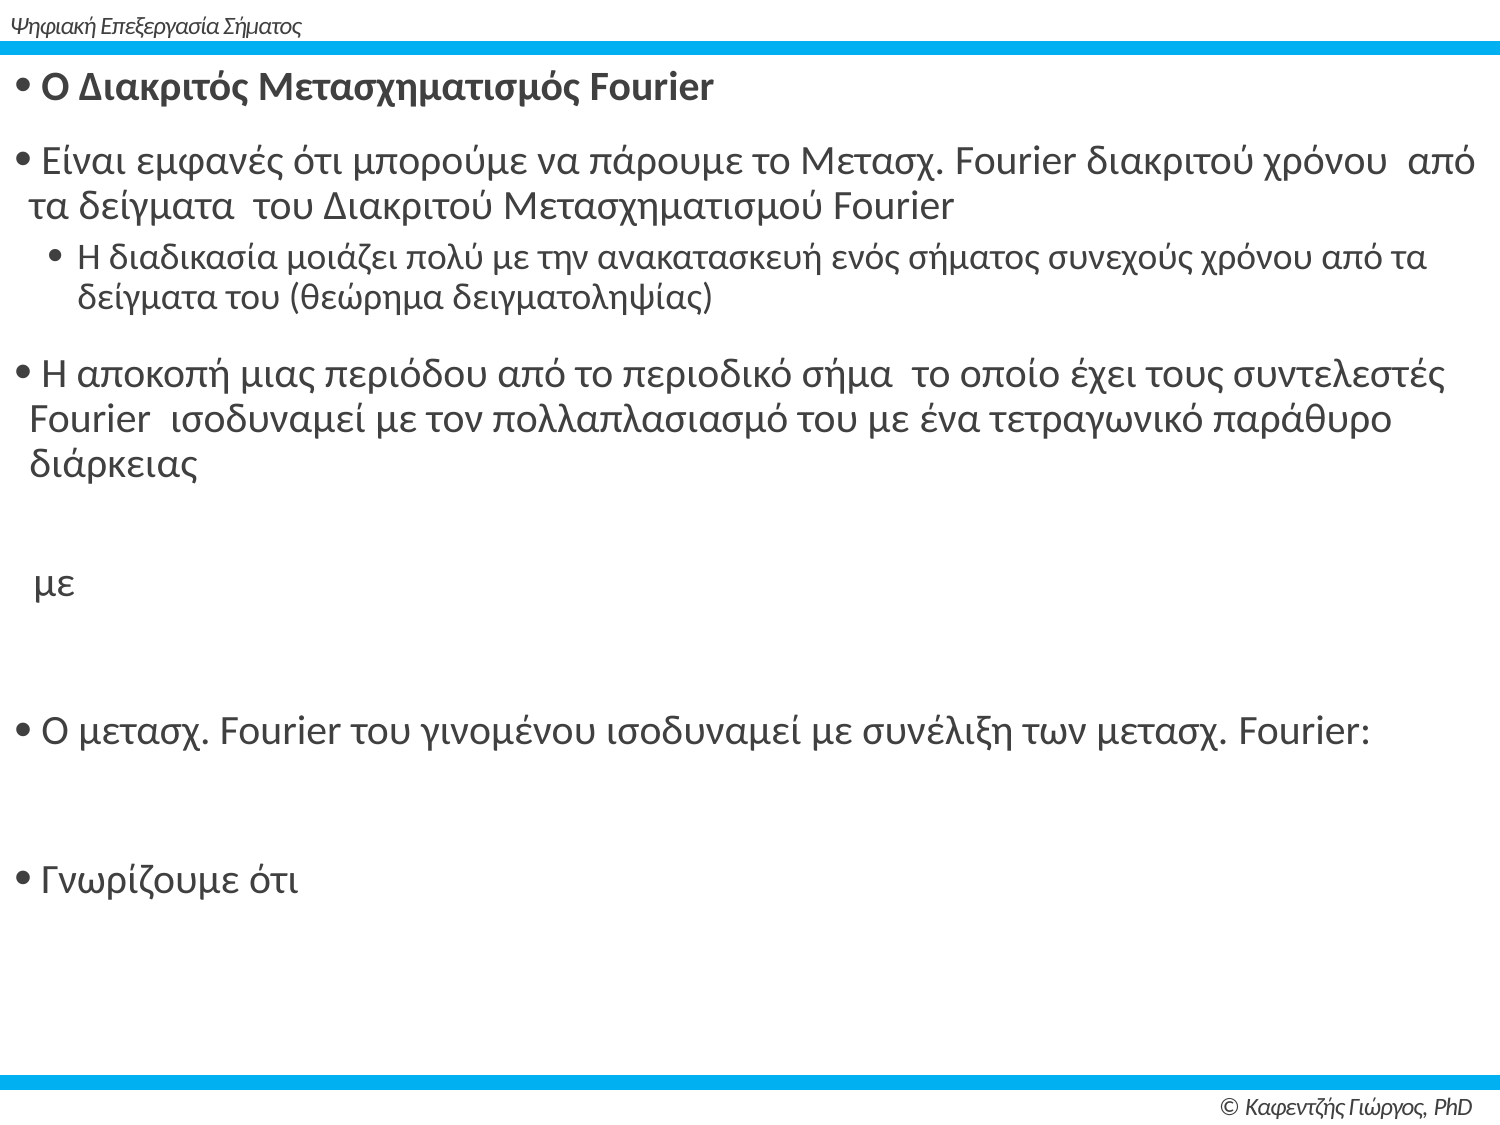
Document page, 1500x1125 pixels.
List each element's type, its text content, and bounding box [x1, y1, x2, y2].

text_box [0, 1075, 1500, 1090]
text_box [0, 41, 1500, 55]
text_box © Καφεντζής Γιώργος, PhD [0, 1098, 1484, 1125]
title Ψηφιακή Επεξεργασία Σήματος [0, 19, 1484, 41]
